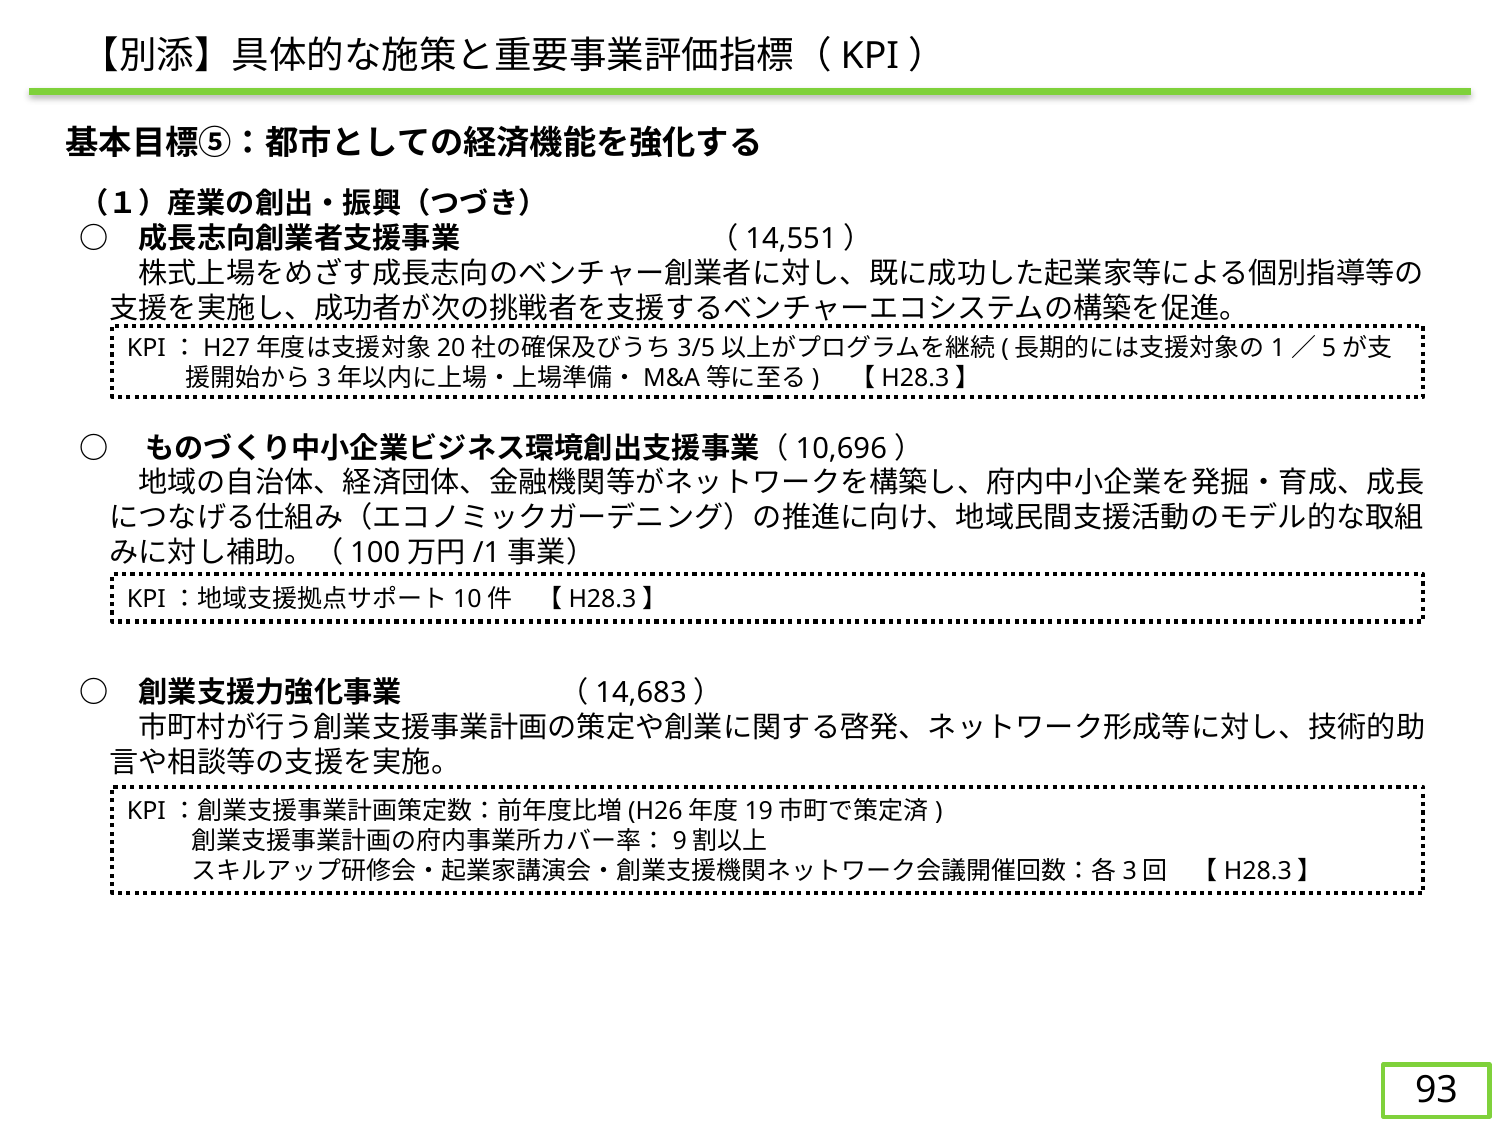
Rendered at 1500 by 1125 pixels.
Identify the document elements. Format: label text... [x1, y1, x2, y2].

text_box KPI：創業支援事業計画策定数：前年度比増(H26年度19市町で策定済) 創業支援事業計画の府内事業所カバー率：9割以上 スキルアップ研修会・起業家講演会・創業支援機関ネットワーク会議開催回数：各3回 【H28.3】 [110, 785, 1425, 895]
text_box KPI：地域支援拠点サポート10件 【H28.3】 [110, 572, 1425, 624]
text_box 基本目標⑤：都市としての経済機能を強化する [17, 113, 1471, 169]
text_box KPI：H27年度は支援対象20社の確保及びうち3/5以上がプログラムを継続(長期的には支援対象の1／5が支援開始から3年以内に上場・上場準備・M&A等に至る) 【H28.3】 [110, 324, 1425, 399]
text_box （１）産業の創出・振興（つづき） ○ 成長志向創業者支援事業 （14,551） 株式上場をめざす成長志向のベンチャー創業者に対し、既に成功した起業家等による個別指導等の支援を実施し、成功者が次の挑戦者を支援するベンチャーエコシステムの構築を促進。 ○ ものづくり中小企業ビジネス環境創出支援事業（10,696） 地域の自治体、経済団体、金融機関等がネットワークを構築し、府内中小企業を発掘・育成、成長につなげる仕組み（エコノミックガーデニング）の推進に向け、地域民間支援活動のモデル的な取組みに対し補助。（100万円/1事業） ○ 創業支援力強化事業 （14,683） 市町村が行う創業支援事業計画の策定や創業に関する啓発、ネットワーク形成等に対し、技術的助言や相談等の支援を実施。 [65, 176, 1453, 909]
text_box 【別添】具体的な施策と重要事業評価指標（KPI） [29, 24, 1365, 84]
text_box 93 [1381, 1062, 1492, 1119]
